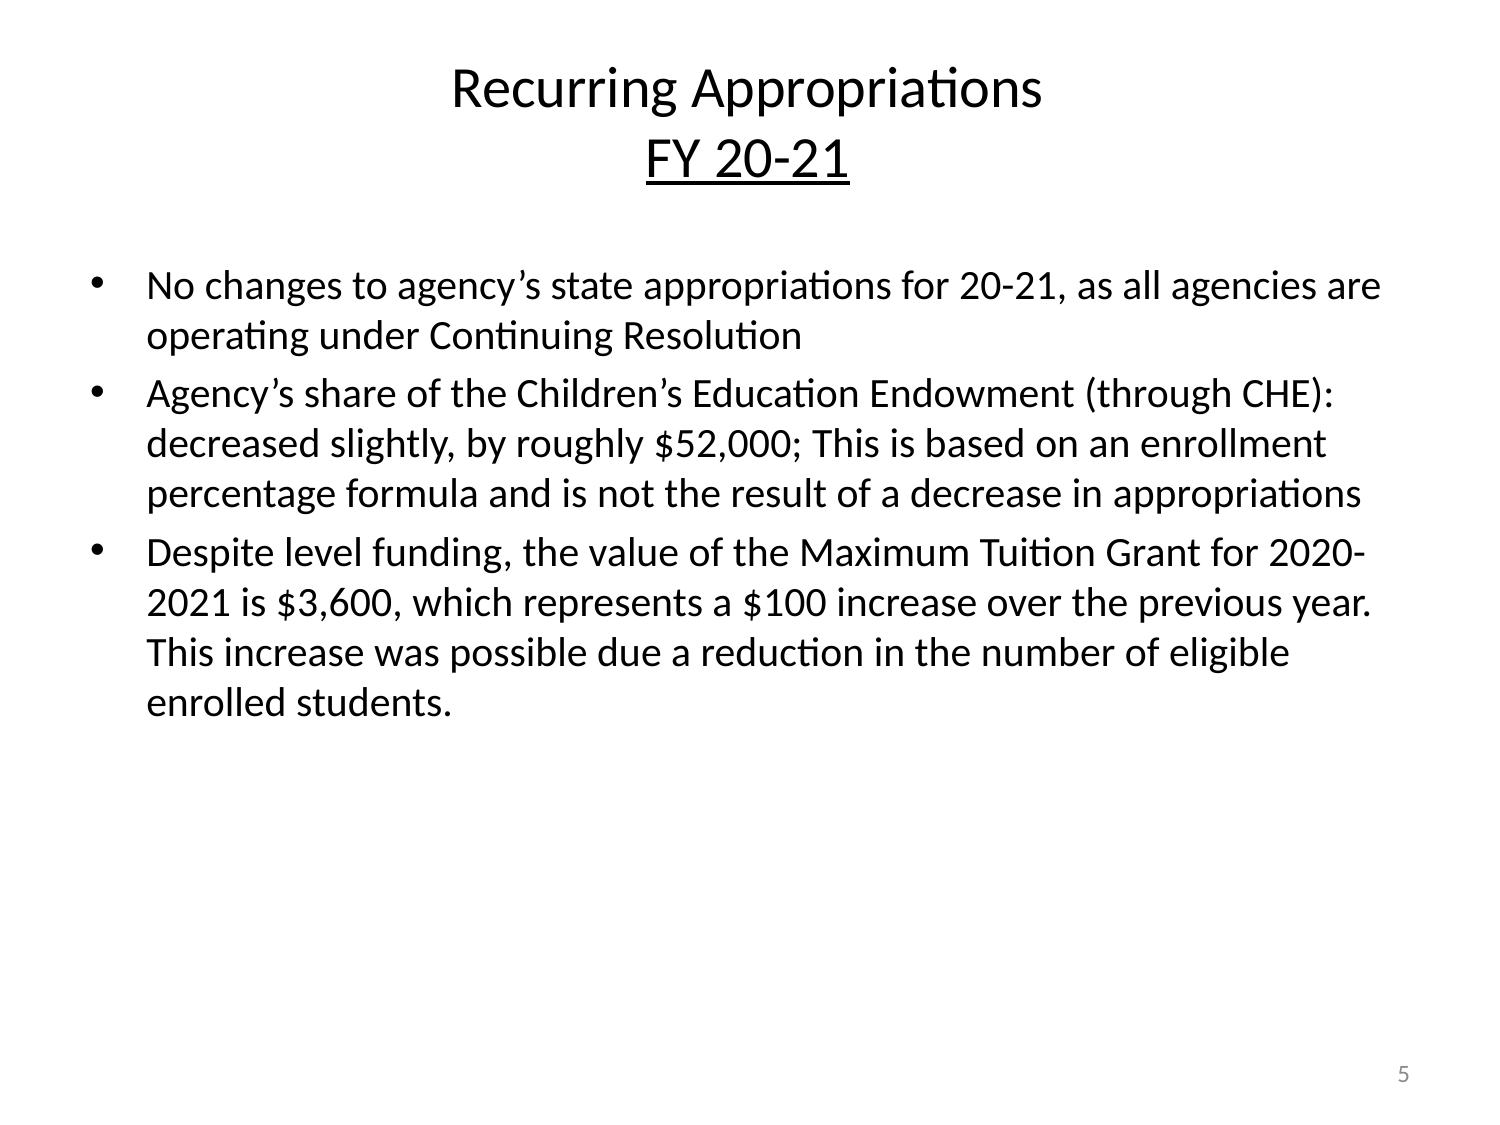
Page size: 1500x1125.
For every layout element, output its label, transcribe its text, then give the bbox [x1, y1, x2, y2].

slide_number 5 [1074, 1042, 1425, 1103]
list No changes to agency’s state appropriations for 20-21, as all agencies are operating under Continuing Resolution Agency’s share of the Children’s Education Endowment (through CHE): decreased slightly, by roughly $52,000; This is based on an enrollment percentage formula and is not the result of a decrease in appropriations Despite level funding, the value of the Maximum Tuition Grant for 2020-2021 is $3,600, which represents a $100 increase over the previous year. This increase was possible due a reduction in the number of eligible enrolled students. [75, 249, 1425, 1043]
title Recurring Appropriations FY 20-21 [72, 24, 1423, 213]
